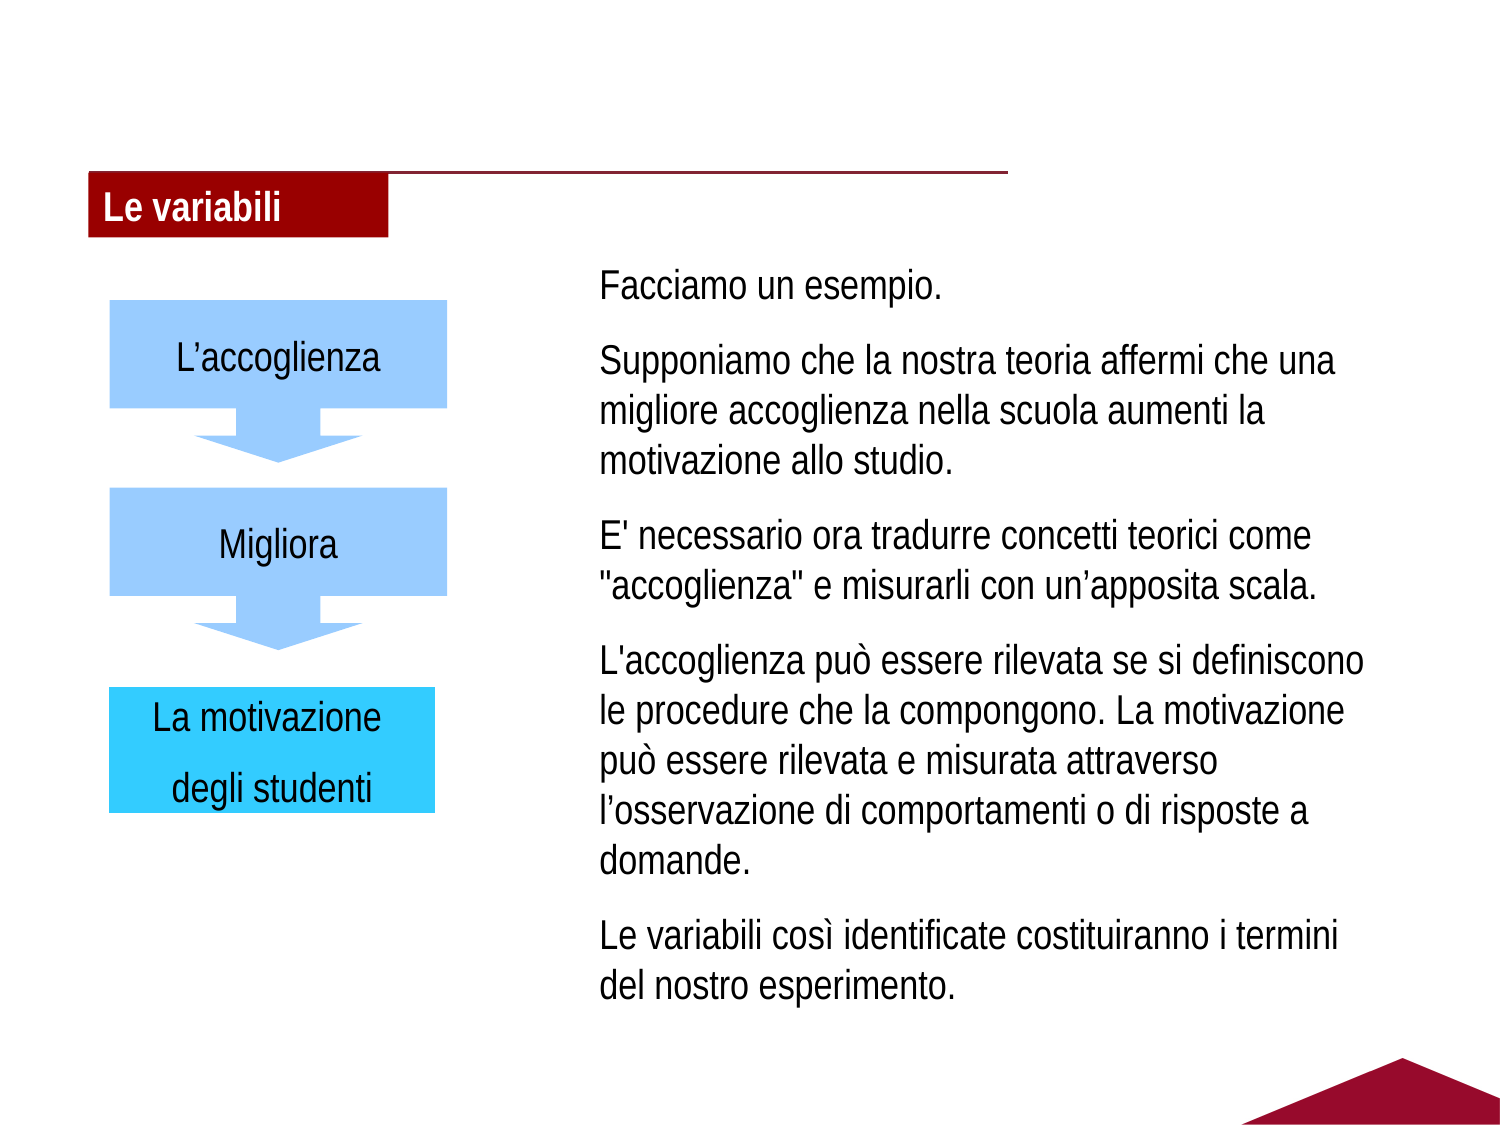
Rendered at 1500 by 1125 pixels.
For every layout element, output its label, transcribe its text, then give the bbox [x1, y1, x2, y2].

text_box Le variabili [88, 172, 389, 238]
text_box L’accoglienza [109, 300, 448, 463]
text_box Facciamo un esempio. Supponiamo che la nostra teoria affermi che una migliore accoglienza nella scuola aumenti la motivazione allo studio. E' necessario ora tradurre concetti teorici come "accoglienza" e misurarli con un’apposita scala. L'accoglienza può essere rilevata se si definiscono le procedure che la compongono. La motivazione può essere rilevata e misurata attraverso l’osservazione di comportamenti o di risposte a domande. Le variabili così identificate costituiranno i termini del nostro esperimento. [584, 250, 1398, 1016]
picture [1241, 1058, 1500, 1125]
text_box Migliora [109, 487, 448, 651]
text_box La motivazione degli studenti [109, 687, 435, 813]
